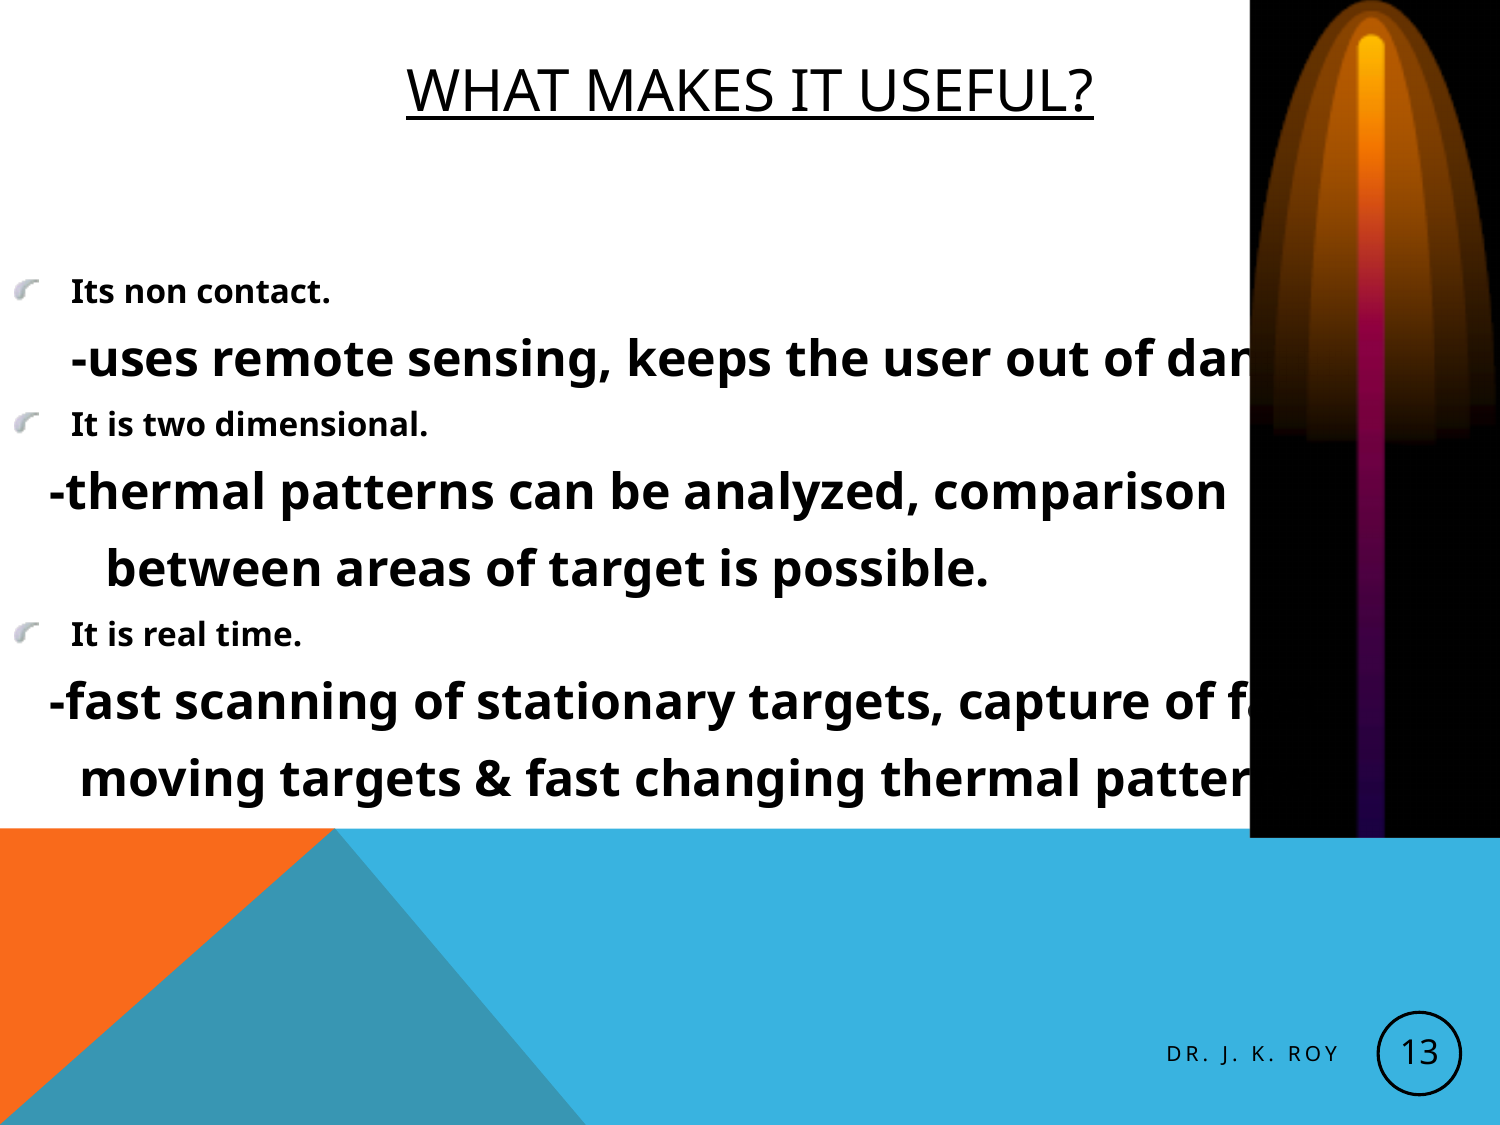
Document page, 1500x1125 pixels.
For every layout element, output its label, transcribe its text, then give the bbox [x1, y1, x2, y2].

picture [955, 293, 1500, 545]
picture [14, 411, 39, 435]
text_box What makes it useful? [74, 45, 1249, 150]
picture [14, 621, 39, 645]
text_box Its non contact. -uses remote sensing, keeps the user out of danger. It is two dimensional. -thermal patterns can be analyzed, comparison between areas of target is possible. It is real time. -fast scanning of stationary targets, capture of fast moving targets & fast changing thermal patterns. [0, 262, 1500, 1125]
picture [14, 278, 39, 302]
